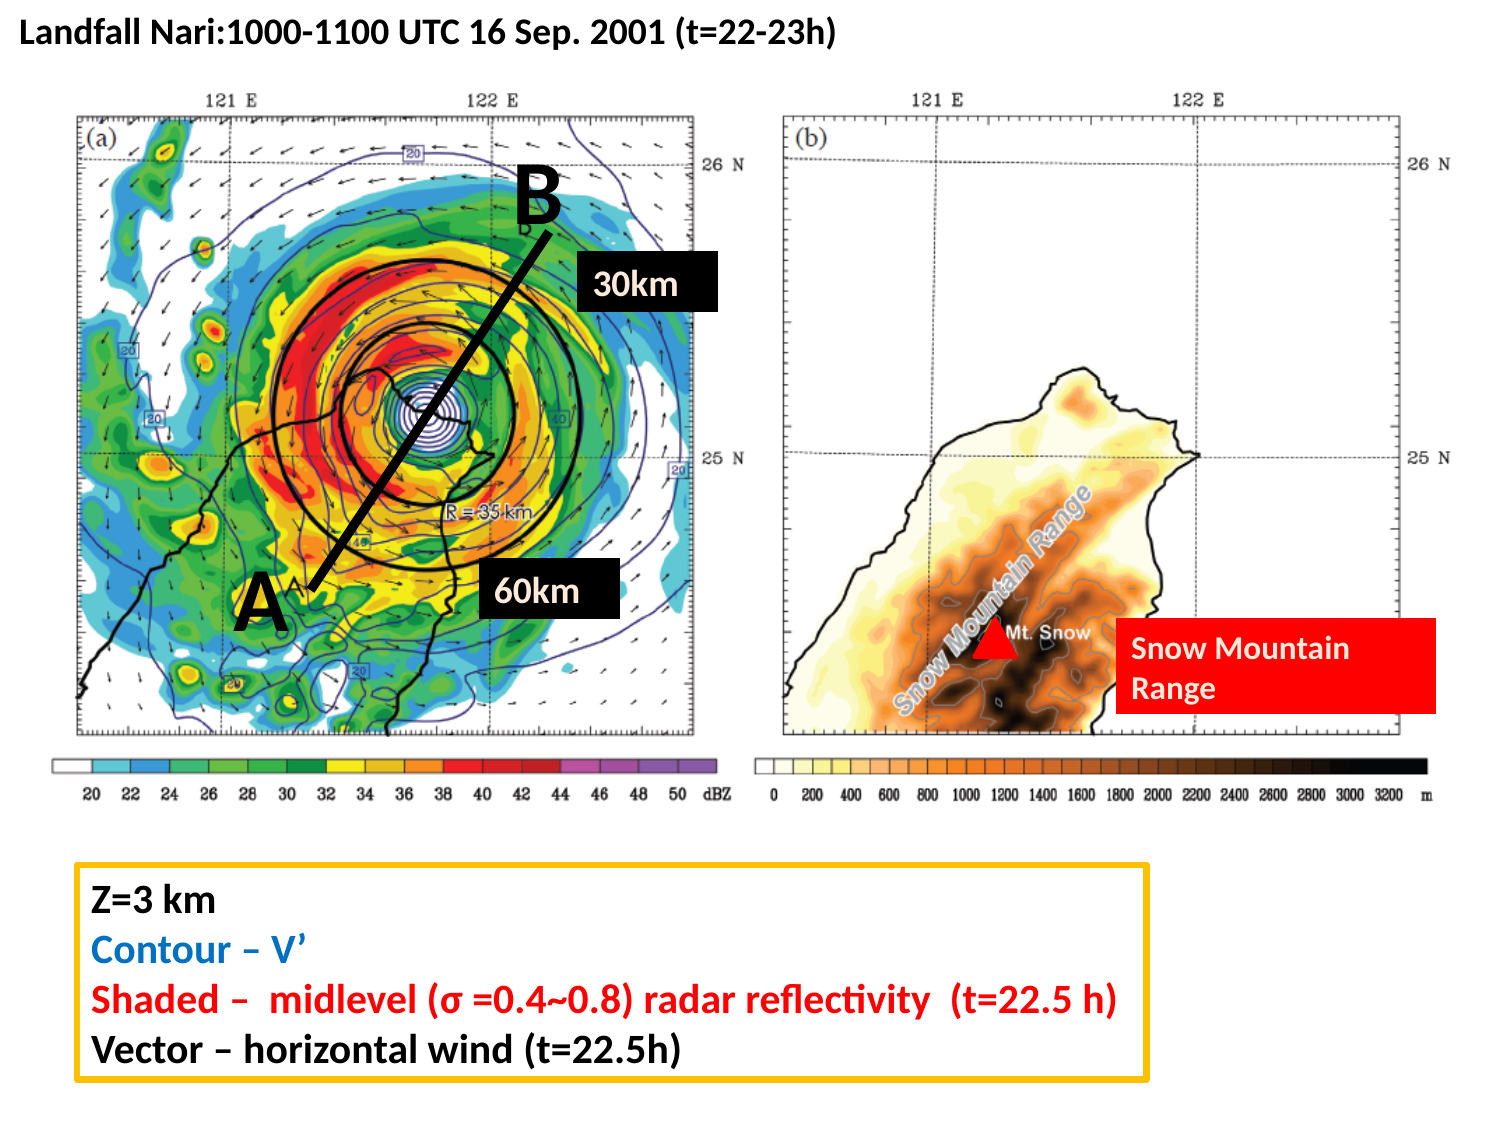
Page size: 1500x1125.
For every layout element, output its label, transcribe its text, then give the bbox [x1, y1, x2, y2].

text_box Z=3 km Contour – V’ Shaded – midlevel (σ =0.4~0.8) radar reflectivity (t=22.5 h) Vector – horizontal wind (t=22.5h) [76, 864, 1147, 1080]
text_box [218, 125, 1436, 716]
picture [39, 77, 1471, 811]
text_box Landfall Nari:1000-1100 UTC 16 Sep. 2001 (t=22-23h) [4, 0, 853, 60]
